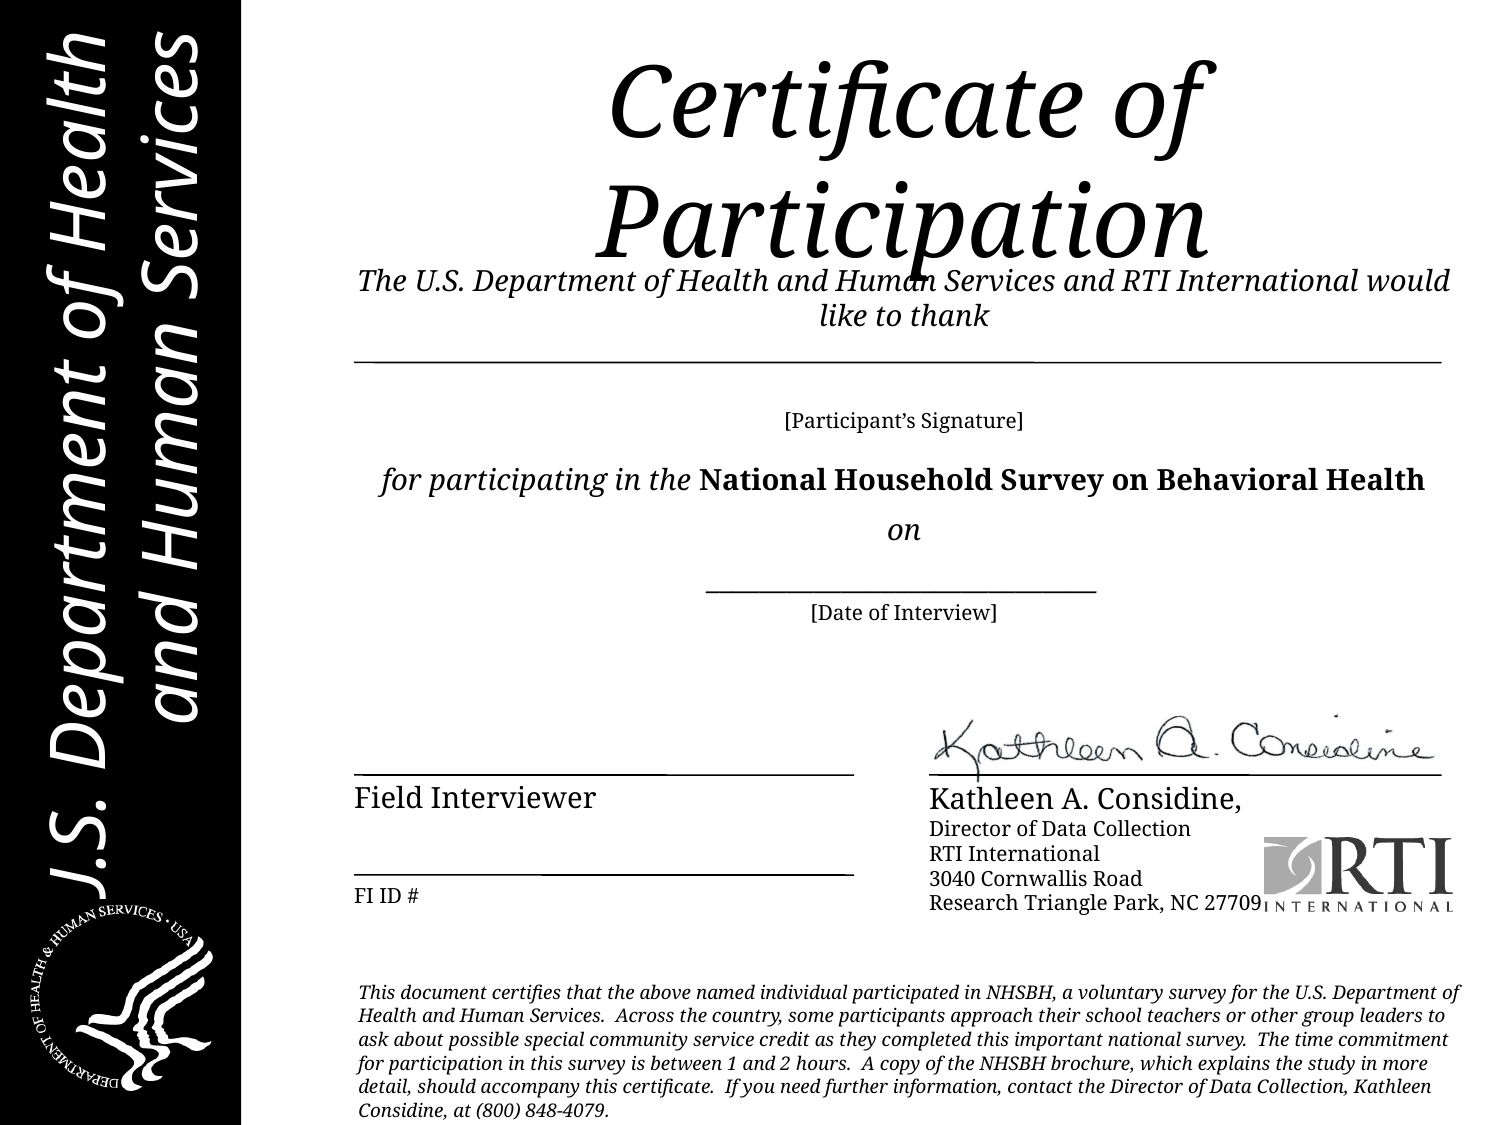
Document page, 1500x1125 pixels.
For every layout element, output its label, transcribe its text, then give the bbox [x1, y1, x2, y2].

picture [1264, 837, 1453, 912]
text_box Certificate of Participation [341, 37, 1467, 262]
text_box Field Interviewer [354, 778, 680, 815]
picture [929, 688, 1445, 807]
text_box The U.S. Department of Health and Human Services and RTI International would like to thank [Participant’s Signature] for participating in the National Household Survey on Behavioral Health on _____________________________ [Date of Interview] [329, 262, 1480, 625]
text_box This document certifies that the above named individual participated in NHSBH, a voluntary survey for the U.S. Department of Health and Human Services. Across the country, some participants approach their school teachers or other group leaders to ask about possible special community service credit as they completed this important national survey. The time commitment for participation in this survey is between 1 and 2 hours. A copy of the NHSBH brochure, which explains the study in more detail, should accompany this certificate. If you need further information, contact the Director of Data Collection, Kathleen Considine, at (800) 848-4079. [358, 979, 1467, 1122]
text_box FI ID # [354, 881, 530, 908]
picture [24, 899, 219, 1095]
text_box U.S. Department of Health and Human Services [0, 0, 242, 1125]
text_box Kathleen A. Considine, Director of Data Collection RTI International 3040 Cornwallis Road Research Triangle Park, NC 27709 [929, 780, 1292, 916]
